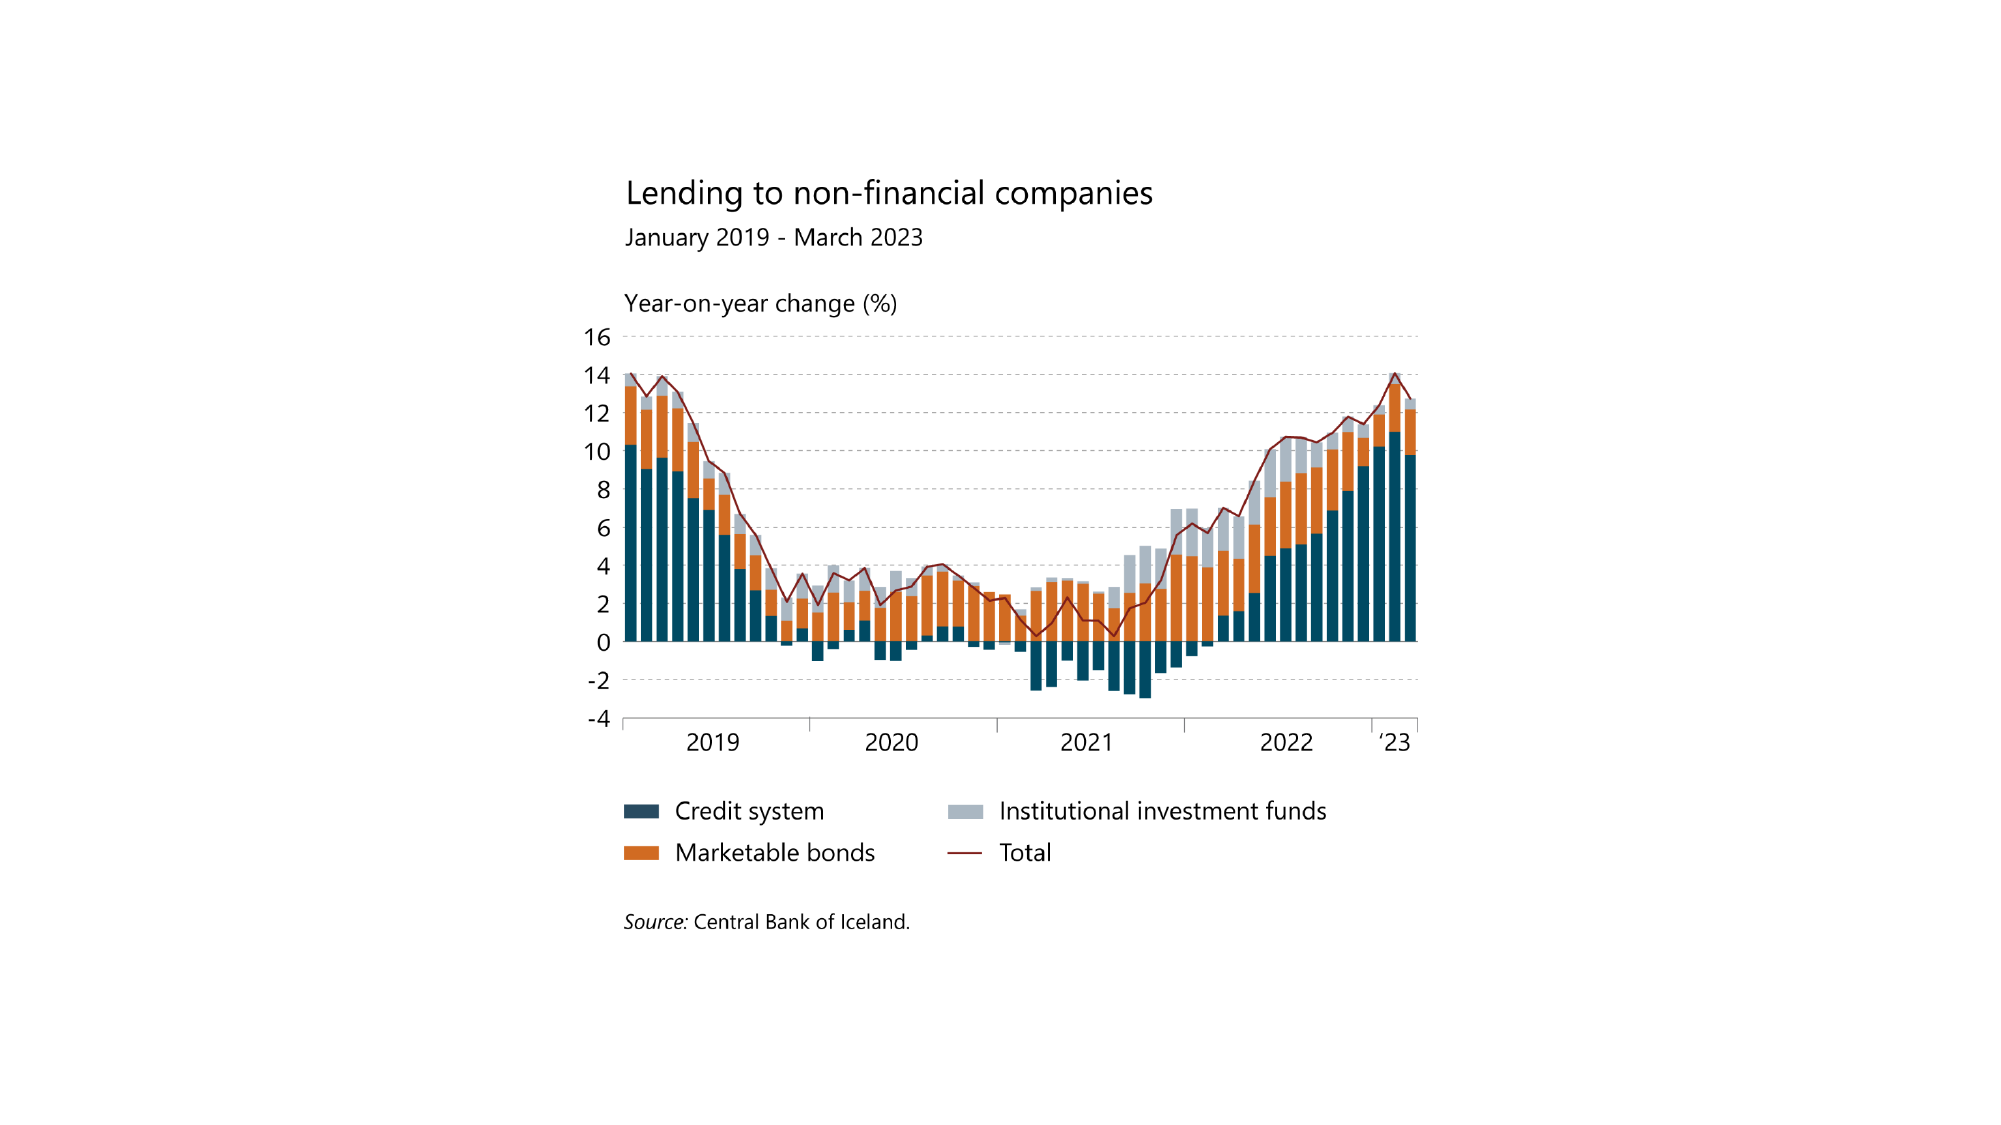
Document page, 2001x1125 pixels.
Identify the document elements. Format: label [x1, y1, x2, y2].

picture [582, 175, 1418, 950]
